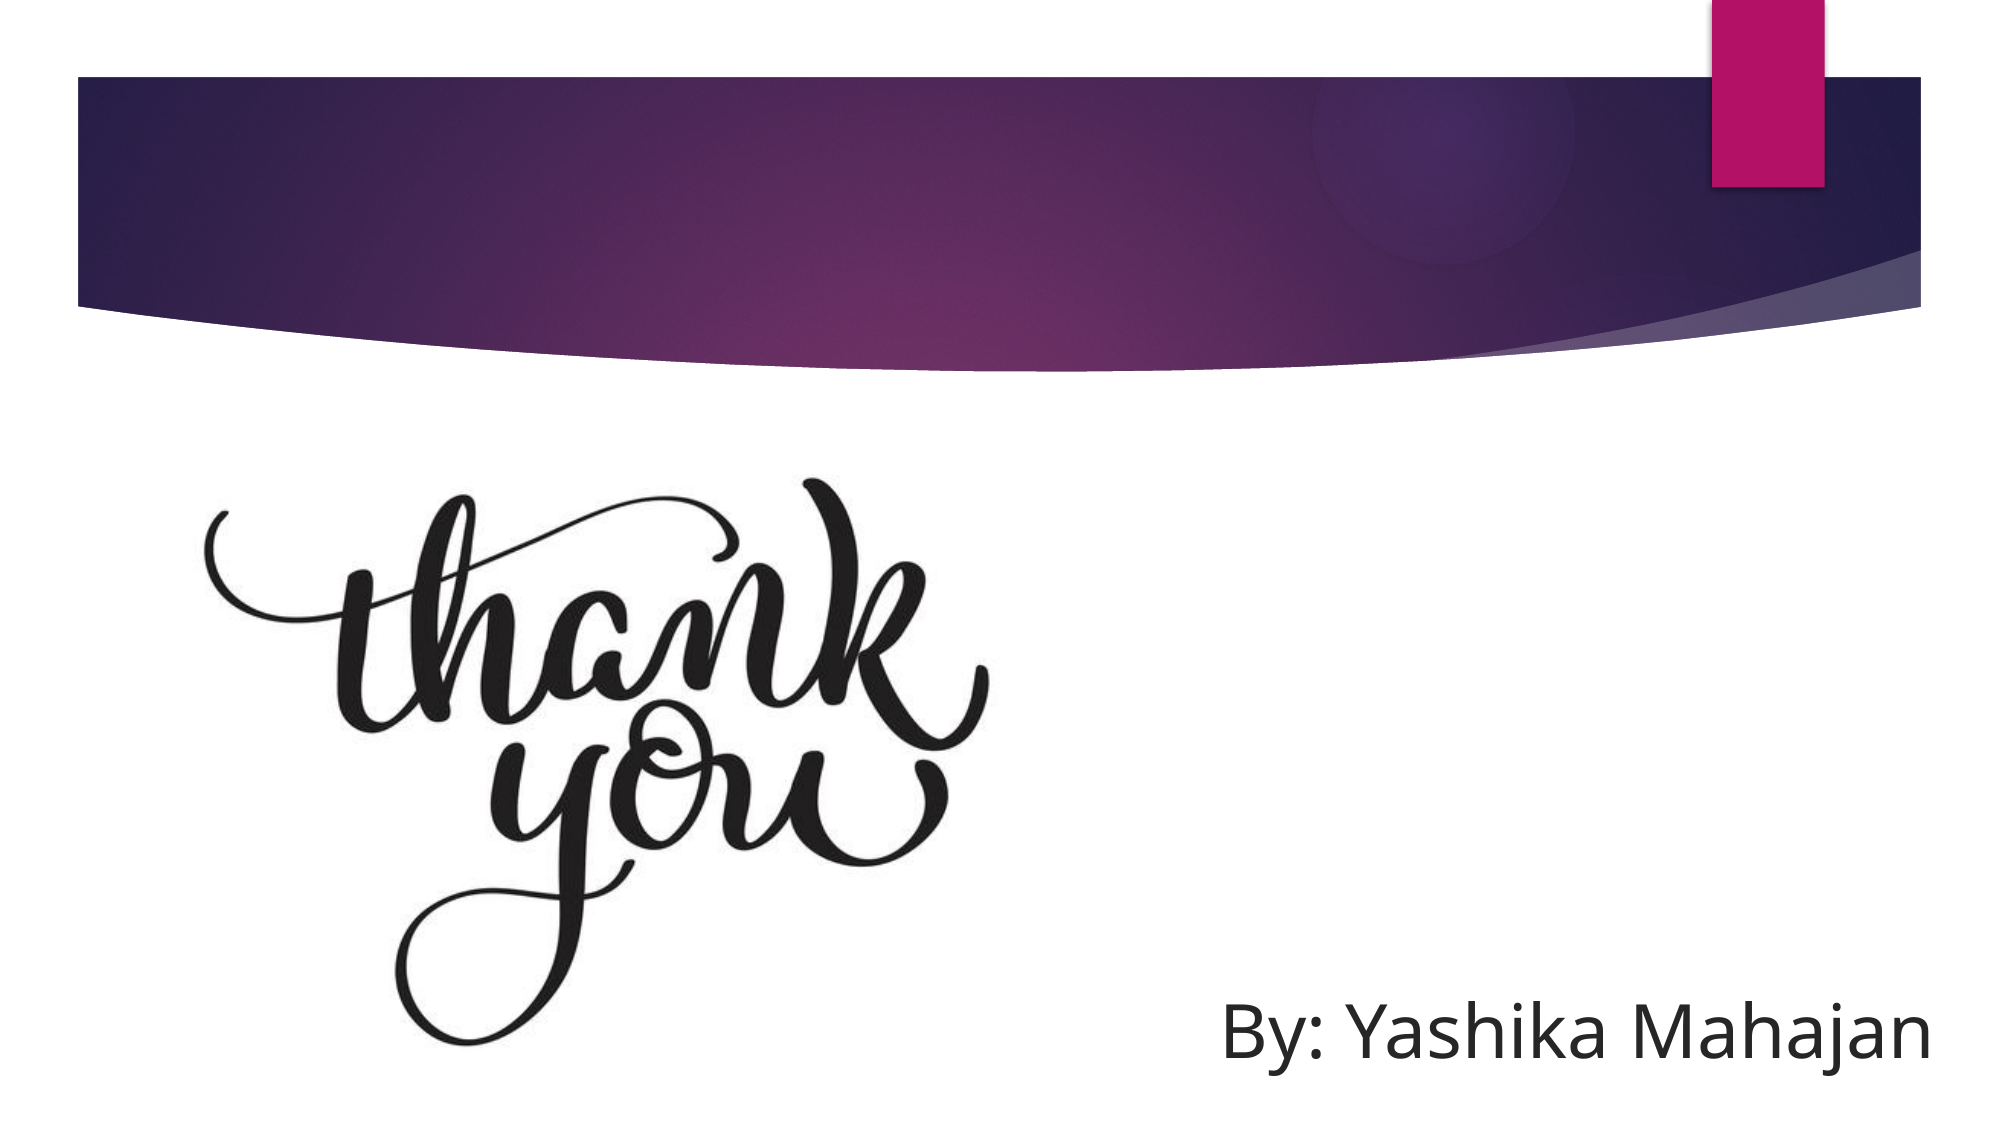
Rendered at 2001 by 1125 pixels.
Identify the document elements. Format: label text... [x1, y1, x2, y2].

text_box By: Yashika Mahajan [1170, 976, 1985, 1082]
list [96, 377, 1154, 1125]
